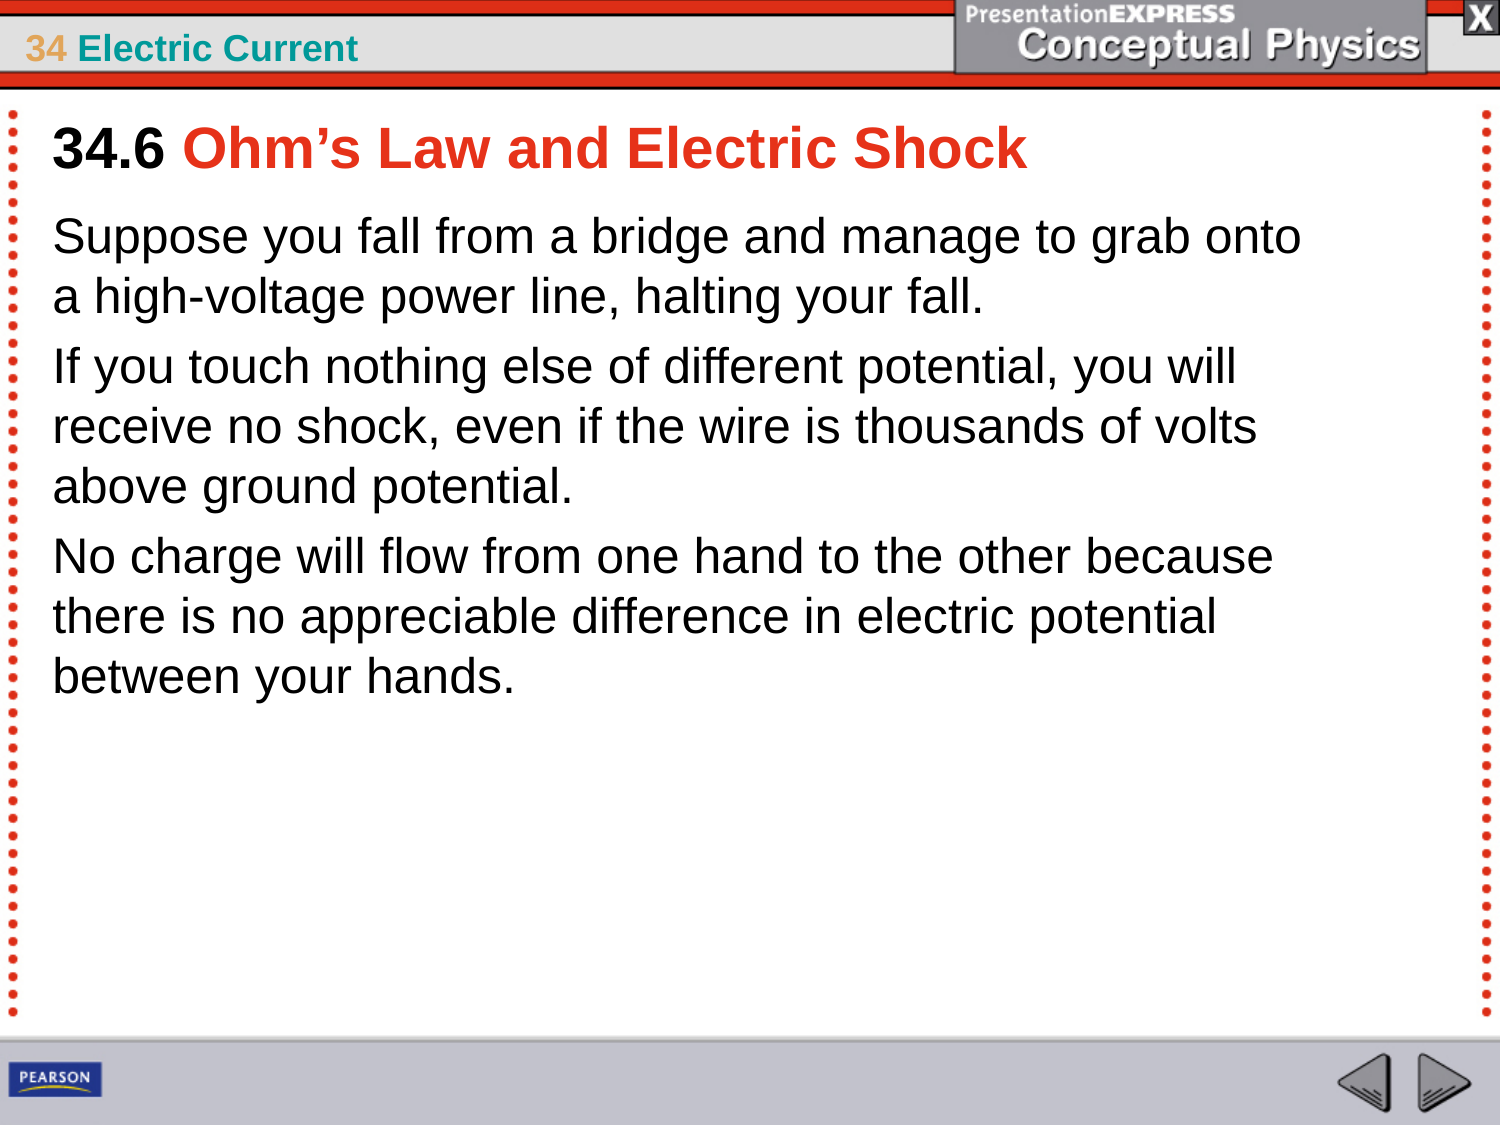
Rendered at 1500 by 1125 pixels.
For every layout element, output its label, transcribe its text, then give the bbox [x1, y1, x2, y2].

text_box 34.6 Ohm’s Law and Electric Shock [37, 102, 1463, 188]
picture [0, 0, 1500, 1125]
text_box Suppose you fall from a bridge and manage to grab onto a high-voltage power line, halting your fall. If you touch nothing else of different potential, you will receive no shock, even if the wire is thousands of volts above ground potential. No charge will flow from one hand to the other because there is no appreciable difference in electric potential between your hands. [37, 196, 1325, 715]
